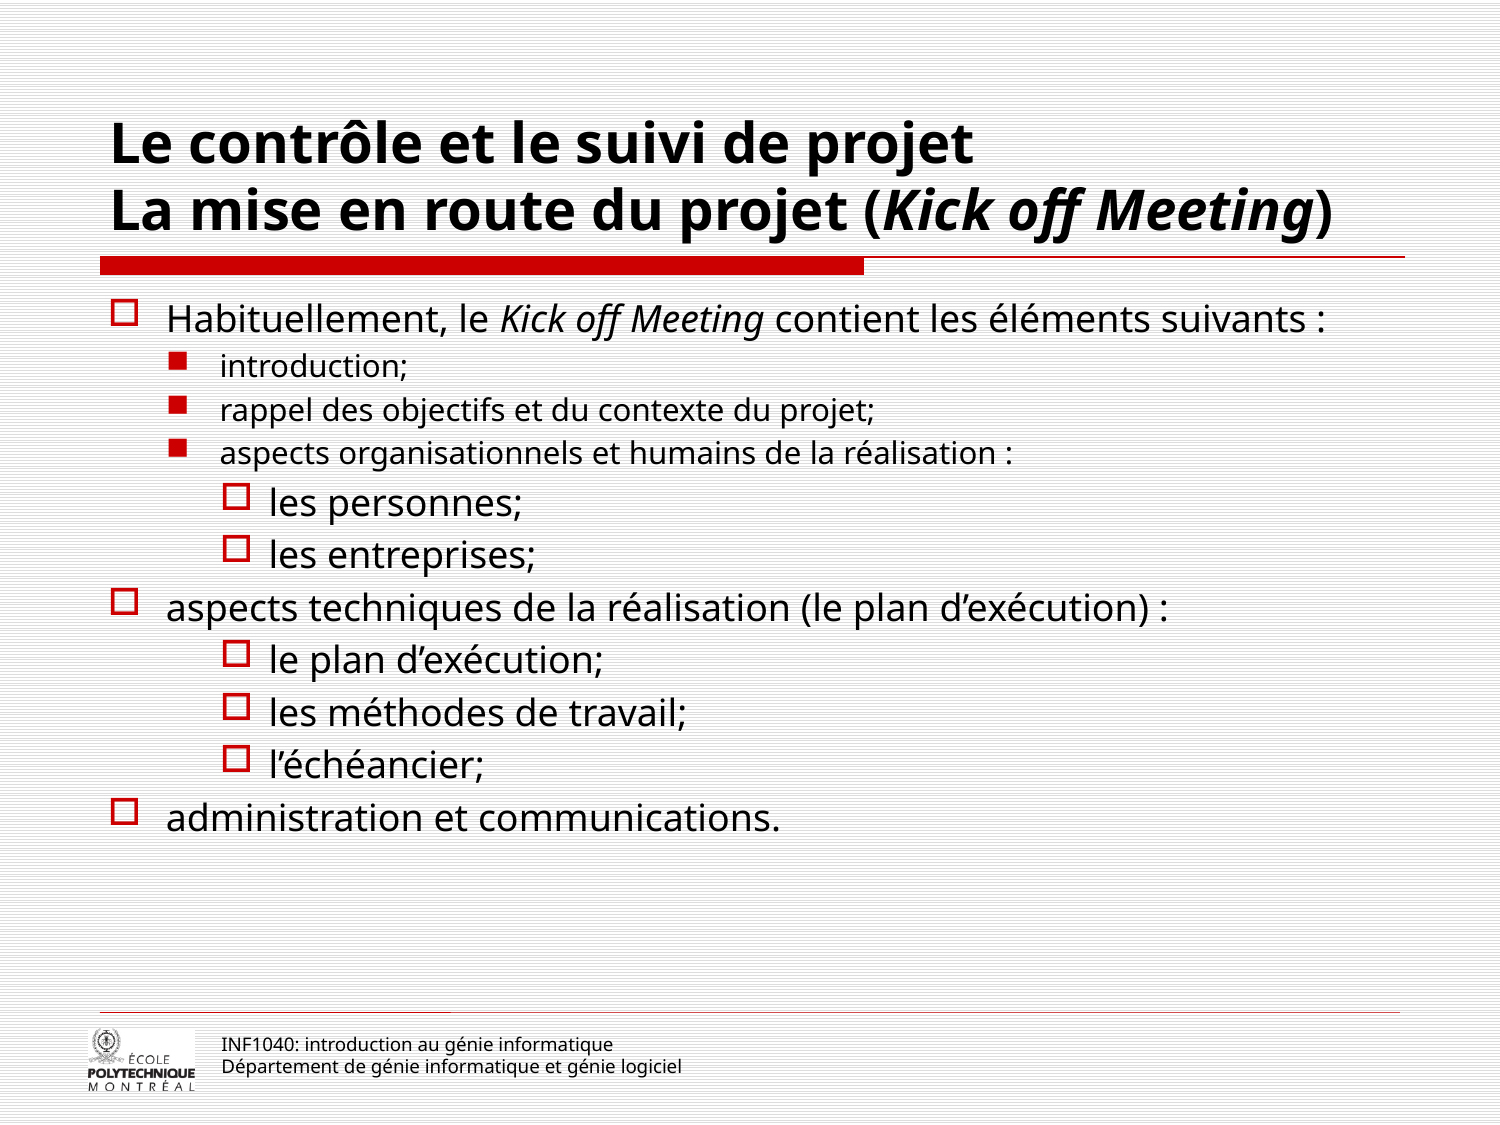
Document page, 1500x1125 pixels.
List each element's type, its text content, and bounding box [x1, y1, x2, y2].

picture [88, 1028, 195, 1091]
title Le contrôle et le suivi de projet La mise en route du projet (Kick off Meeting) [94, 50, 1407, 250]
list Habituellement, le Kick off Meeting contient les éléments suivants : introduction; rappel des objectifs et du contexte du projet; aspects organisationnels et humains de la réalisation : les personnes; les entreprises; aspects techniques de la réalisation (le plan d’exécution) : le plan d’exécution; les méthodes de travail; l’échéancier; administration et communications. [92, 287, 1406, 988]
footer INF1040: introduction au génie informatique Département de génie informatique et génie logiciel [206, 1024, 988, 1101]
